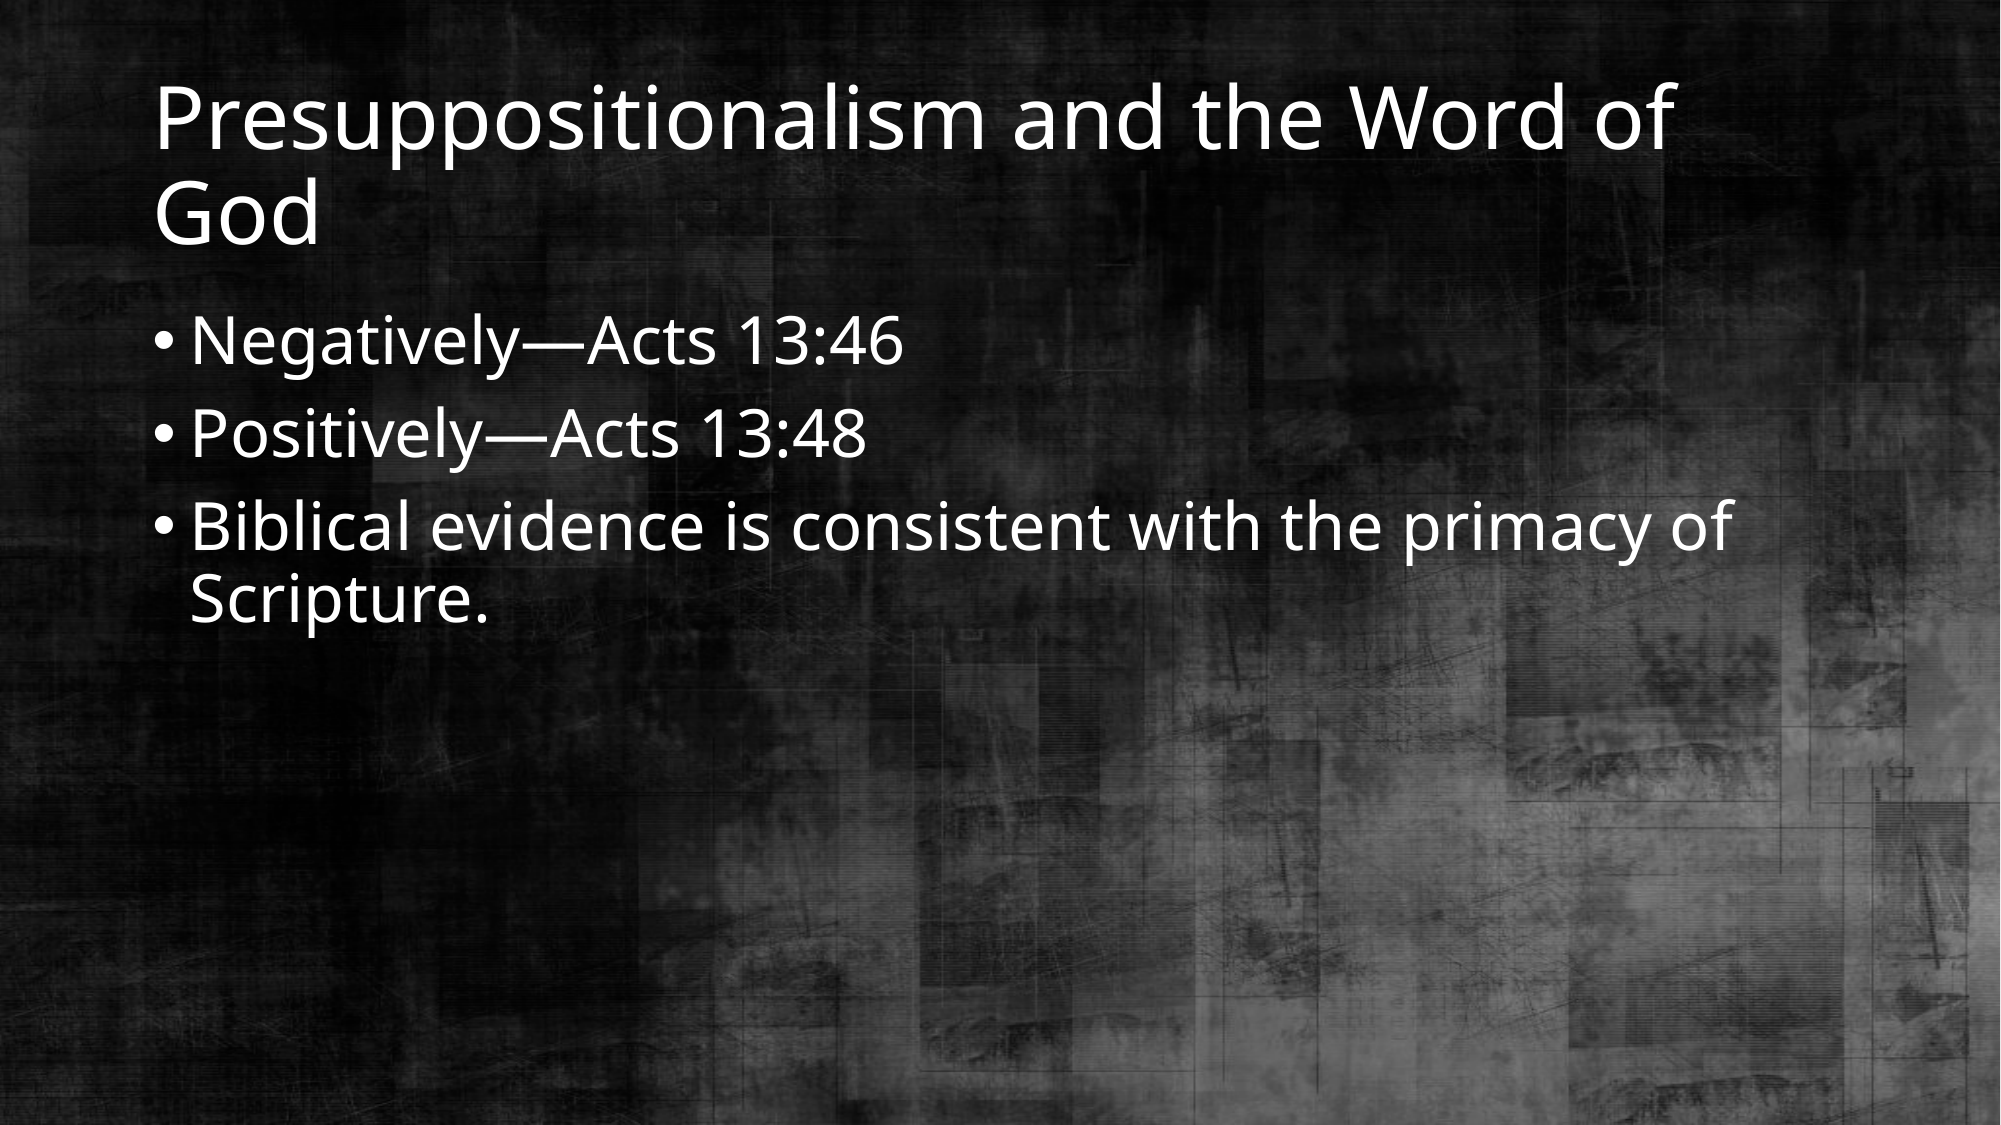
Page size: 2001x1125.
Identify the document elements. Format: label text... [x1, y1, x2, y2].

title Presuppositionalism and the Word of God [137, 59, 1863, 278]
list Negatively—Acts 13:46 Positively—Acts 13:48 Biblical evidence is consistent with the primacy of Scripture. [137, 299, 1863, 970]
picture [0, 0, 2001, 1125]
